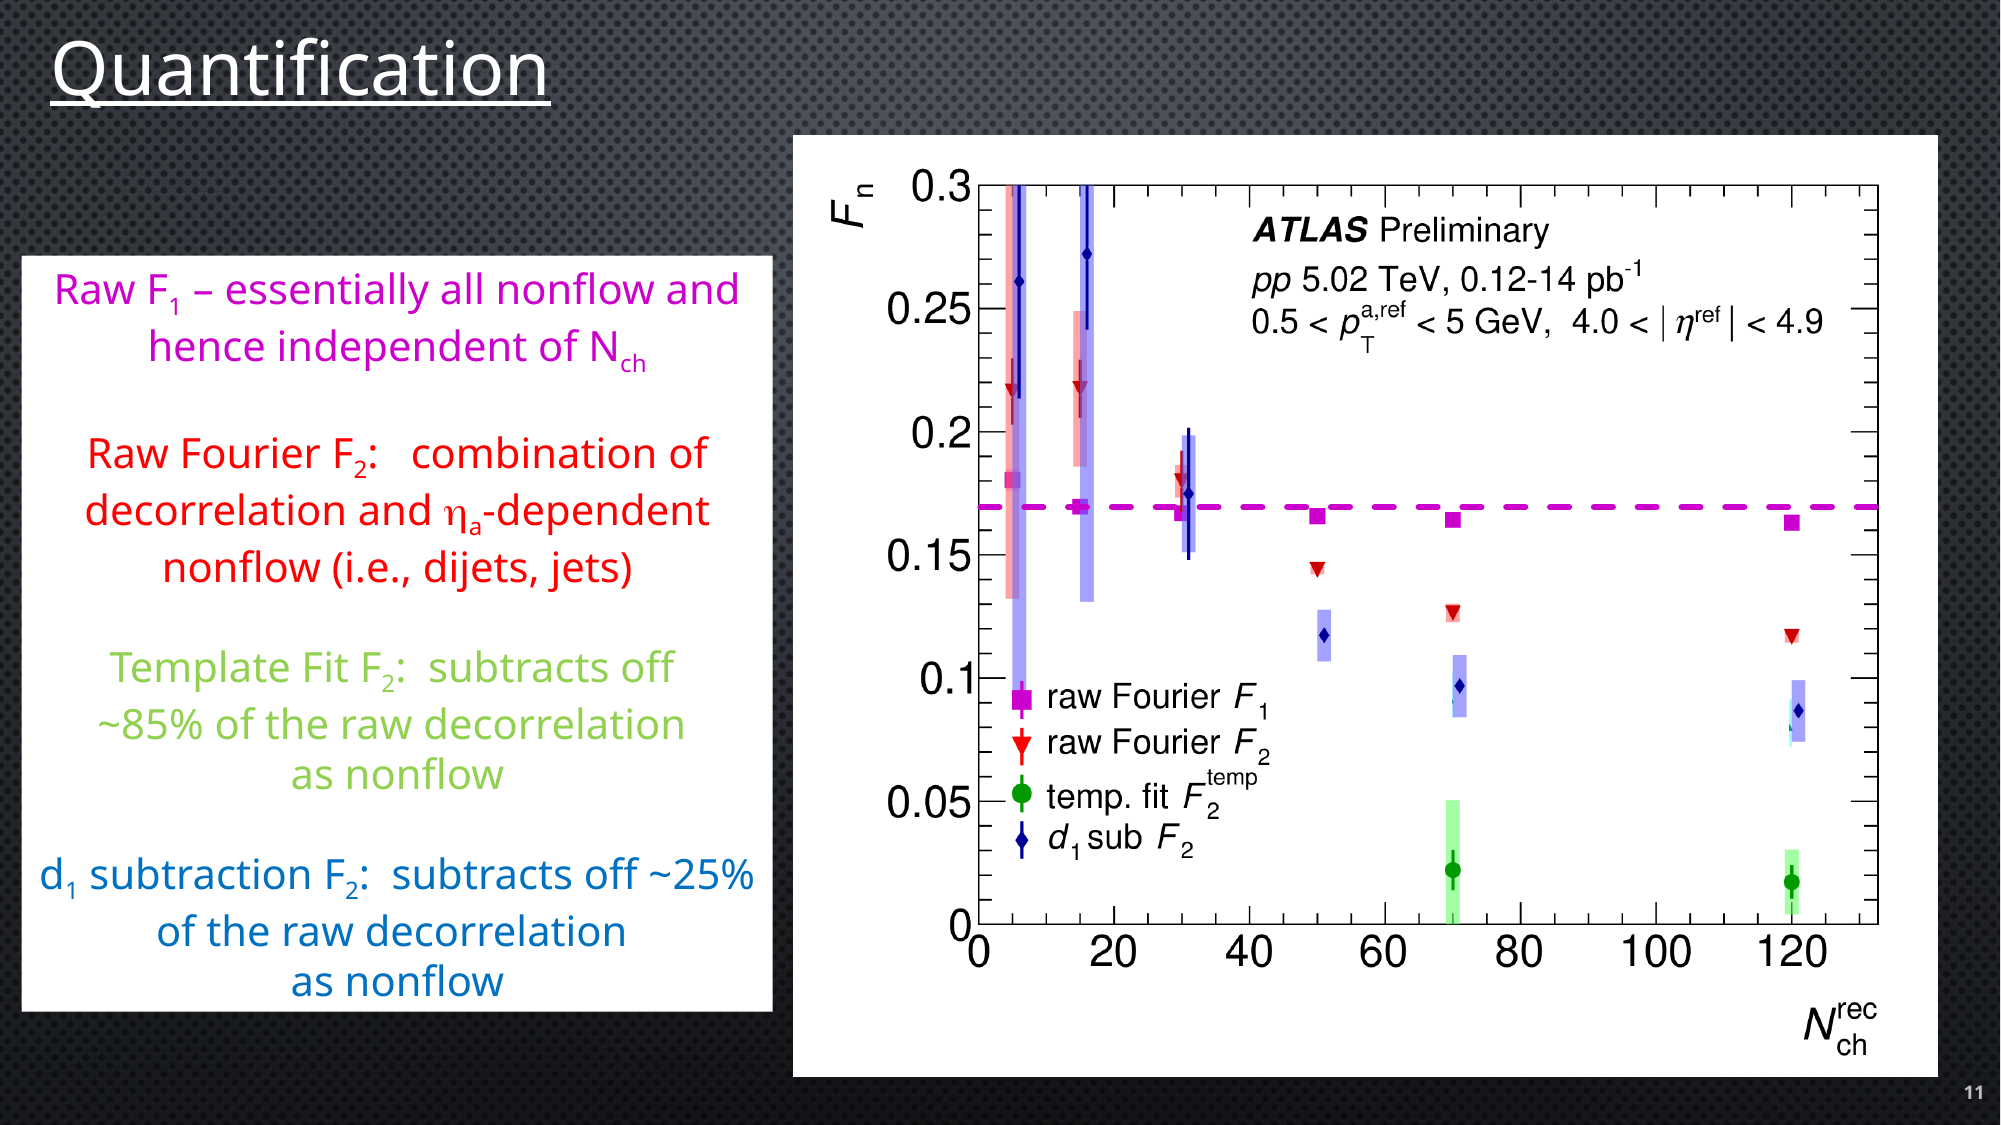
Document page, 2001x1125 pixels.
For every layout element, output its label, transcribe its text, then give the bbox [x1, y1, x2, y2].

slide_number 11 [1909, 1063, 2000, 1123]
text_box Raw F1 – essentially all nonflow and hence independent of Nch Raw Fourier F2: combination of decorrelation and ha-dependent nonflow (i.e., dijets, jets) Template Fit F2: subtracts off ~85% of the raw decorrelation as nonflow d1 subtraction F2: subtracts off ~25% of the raw decorrelation as nonflow [21, 255, 773, 1012]
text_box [793, 135, 1938, 1077]
text_box Quantification [35, 12, 566, 118]
